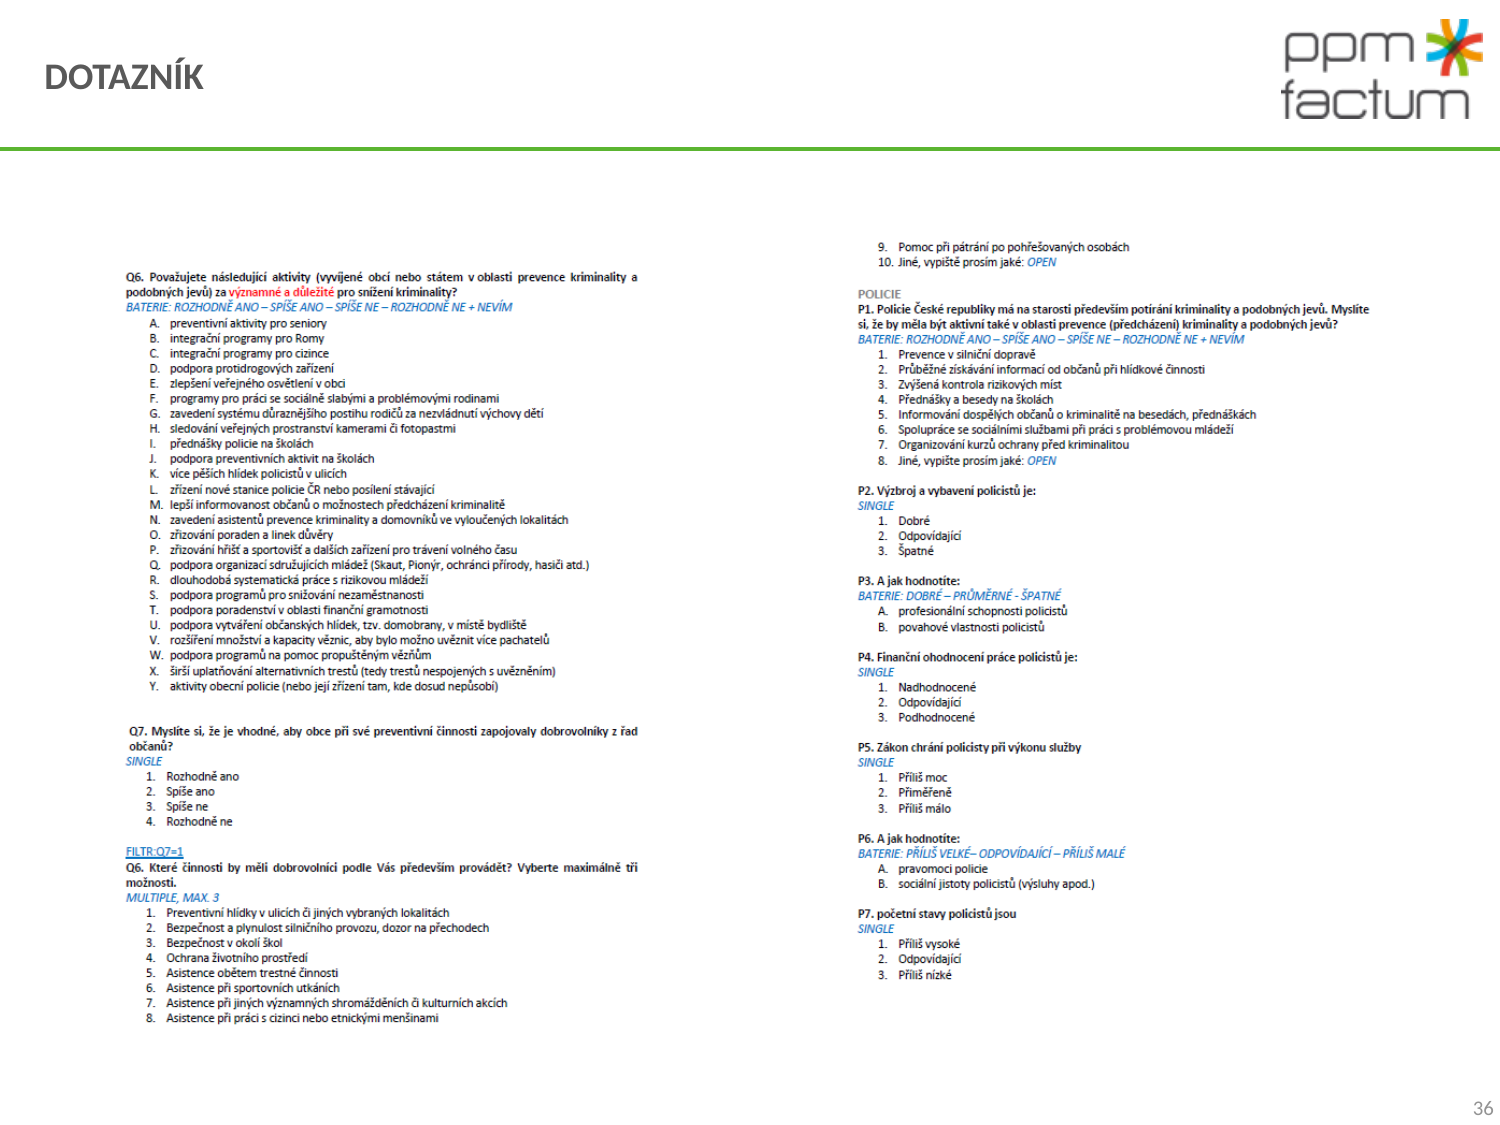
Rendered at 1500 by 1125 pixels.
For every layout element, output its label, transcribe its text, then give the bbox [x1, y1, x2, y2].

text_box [46, 160, 716, 1107]
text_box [778, 160, 1448, 1107]
picture [1281, 19, 1483, 119]
slide_number 36 [1335, 1094, 1494, 1120]
title dotazník [29, 7, 1270, 150]
